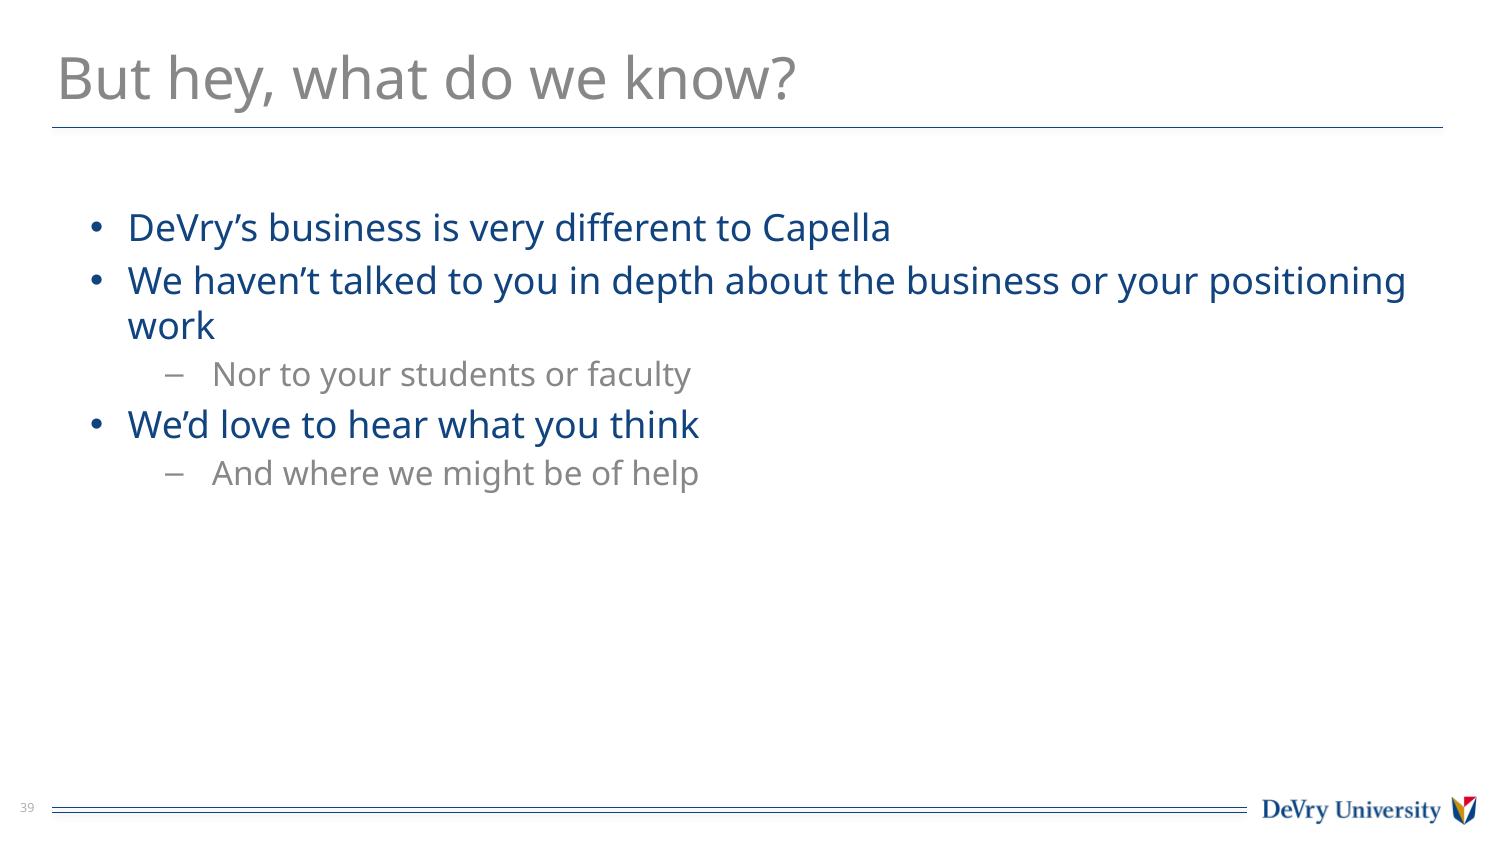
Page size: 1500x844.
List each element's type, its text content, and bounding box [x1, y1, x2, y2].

picture [1262, 796, 1477, 825]
title But hey, what do we know? [41, 33, 1392, 127]
list DeVry’s business is very different to Capella We haven’t talked to you in depth about the business or your positioning work Nor to your students or faculty We’d love to hear what you think And where we might be of help [75, 196, 1466, 754]
slide_number 39 [0, 786, 55, 832]
